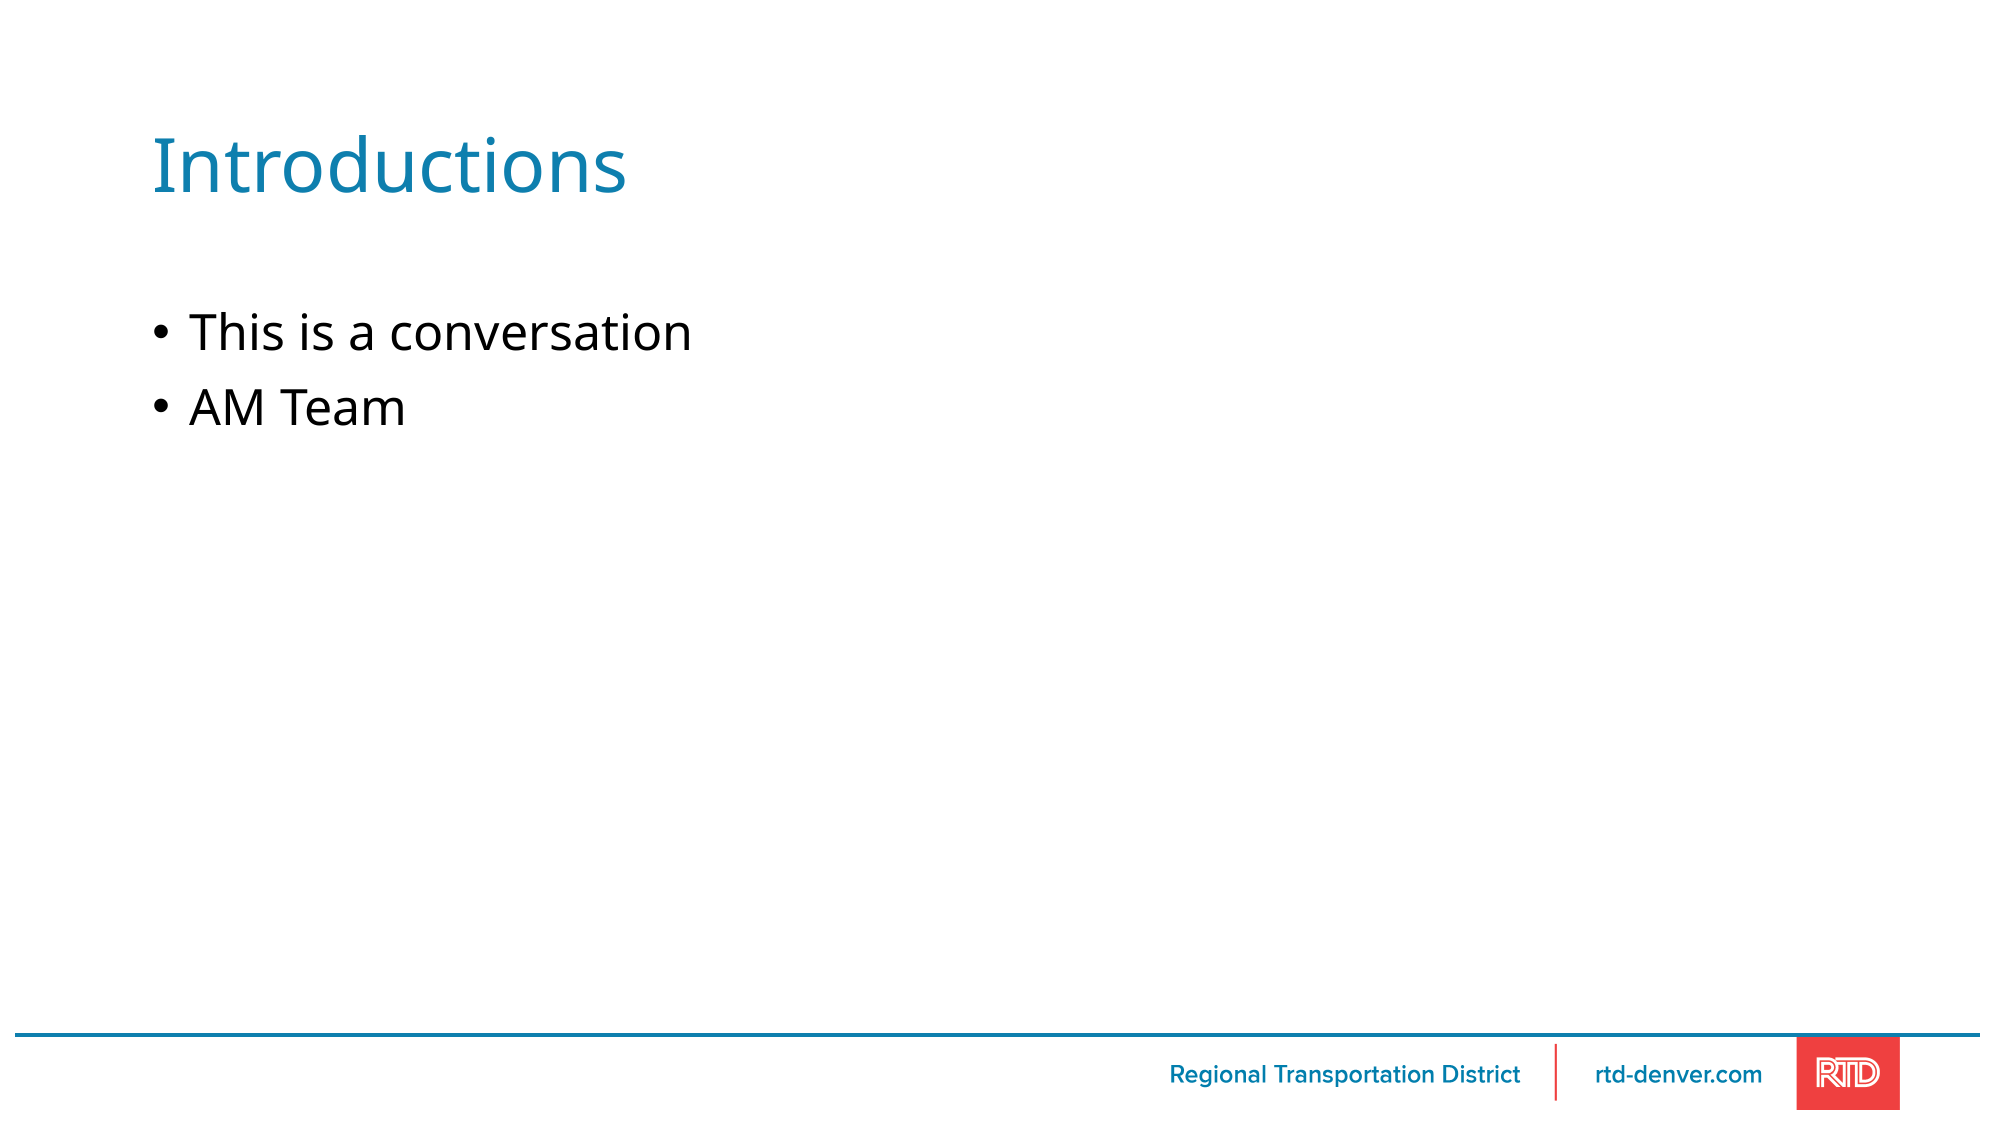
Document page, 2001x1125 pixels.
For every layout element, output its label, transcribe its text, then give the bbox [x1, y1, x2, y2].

list This is a conversation AM Team [137, 299, 1863, 1014]
title Introductions [137, 59, 1863, 278]
picture [1162, 1037, 1900, 1110]
